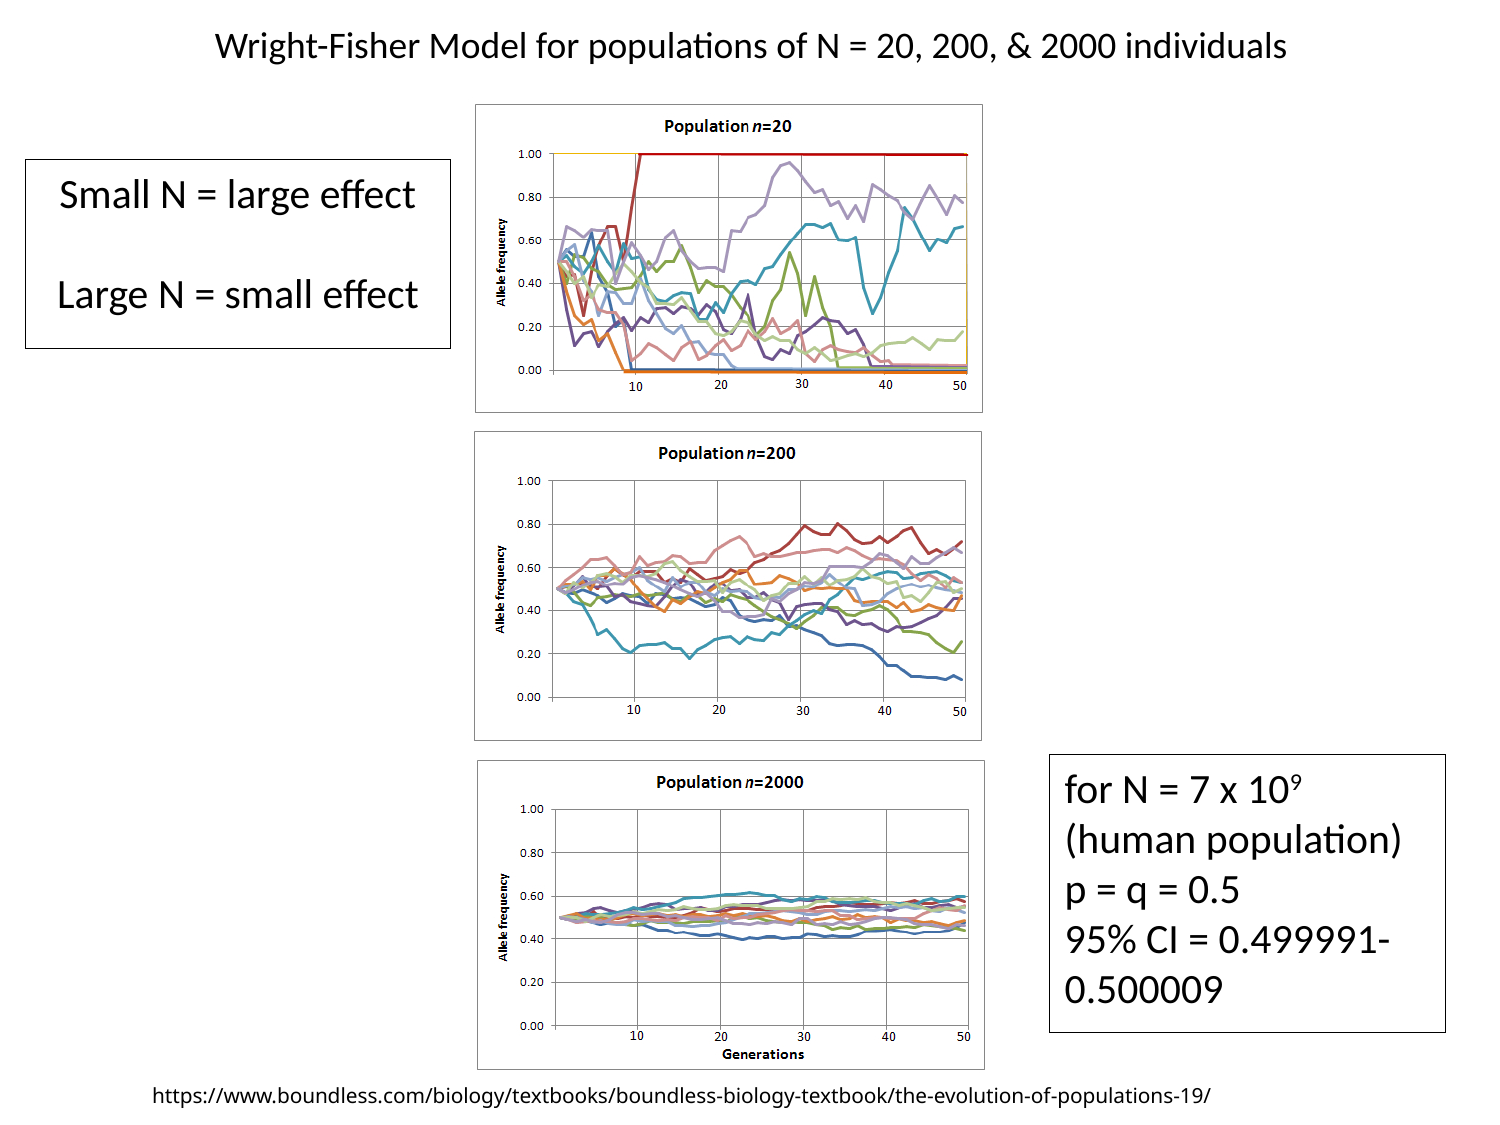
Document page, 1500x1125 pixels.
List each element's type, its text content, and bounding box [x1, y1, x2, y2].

text_box for N = 7 x 109 (human population) p = q = 0.5 95% CI = 0.499991-0.500009 [1055, 754, 1446, 1033]
text_box Wright-Fisher Model for populations of N = 20, 200, & 2000 individuals [199, 13, 1304, 74]
picture [443, 65, 1052, 1106]
text_box Small N = large effect Large N = small effect [25, 159, 438, 349]
text_box https://www.boundless.com/biology/textbooks/boundless-biology-textbook/the-evolution-of-populations-19/ [137, 1074, 1350, 1115]
